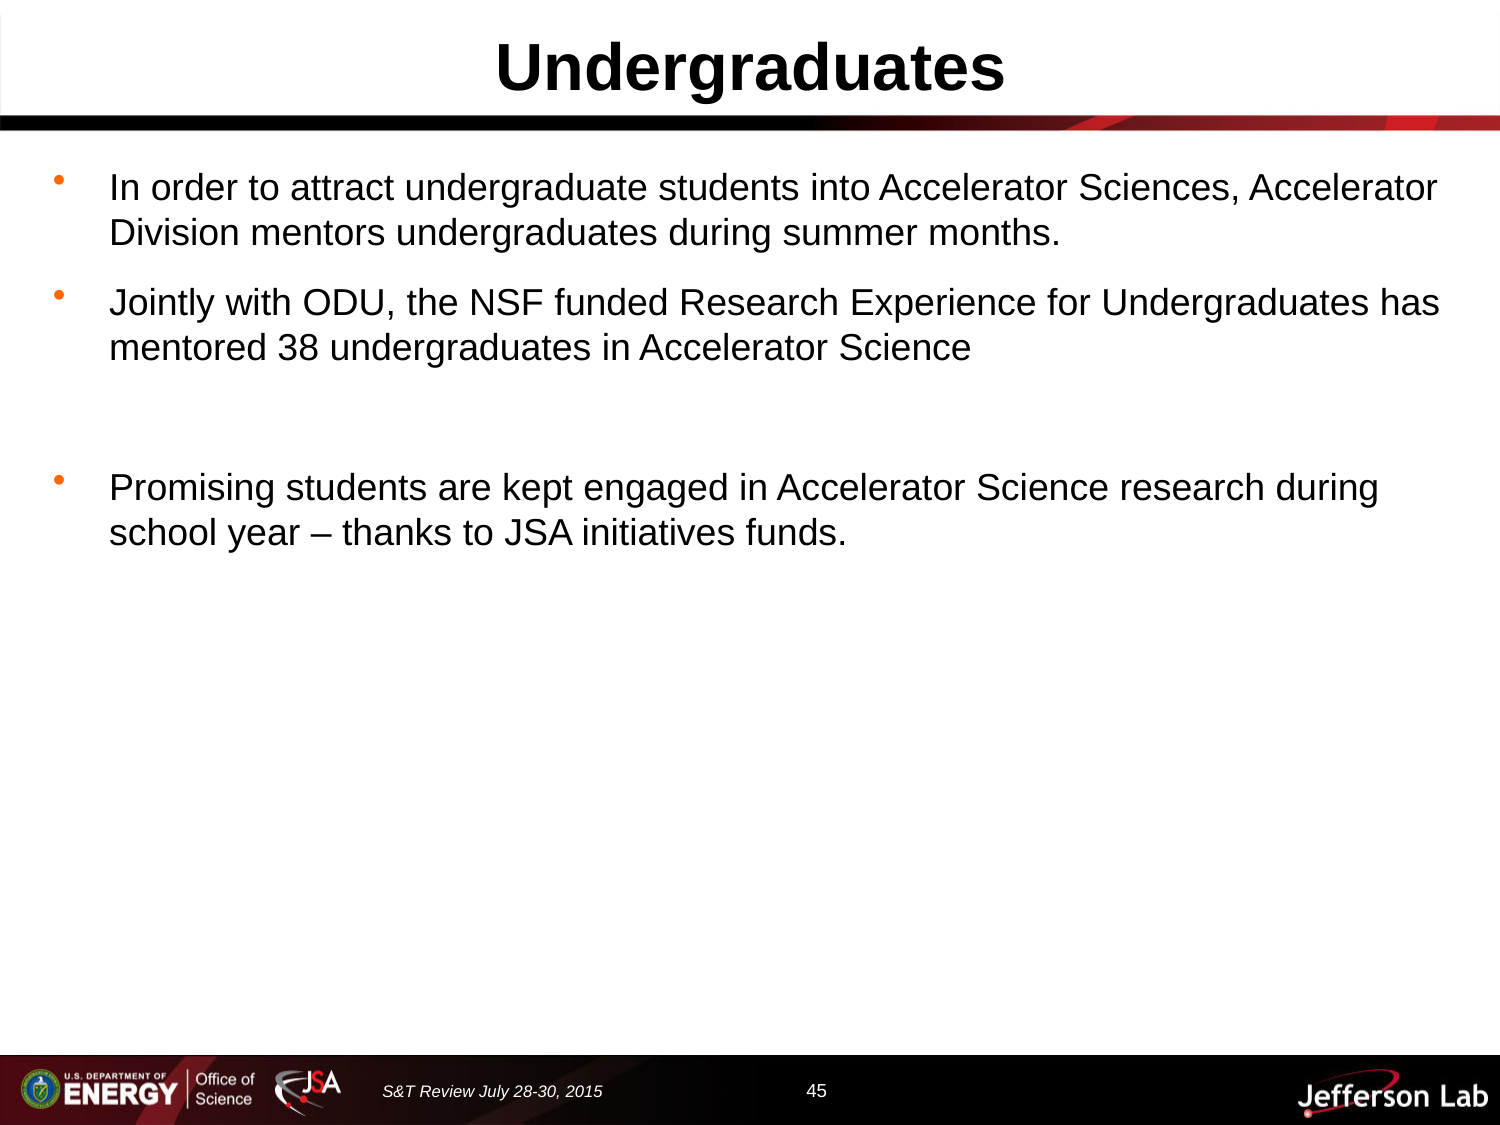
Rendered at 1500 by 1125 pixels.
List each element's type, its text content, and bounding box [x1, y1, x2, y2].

list In order to attract undergraduate students into Accelerator Sciences, Accelerator Division mentors undergraduates during summer months. Jointly with ODU, the NSF funded Research Experience for Undergraduates has mentored 38 undergraduates in Accelerator Science Promising students are kept engaged in Accelerator Science research during school year – thanks to JSA initiatives funds. [37, 155, 1471, 1050]
footer S&T Review July 28-30, 2015 [367, 1060, 701, 1121]
slide_number 45 [701, 1060, 843, 1121]
picture [0, 0, 1500, 1125]
title Undergraduates [34, 17, 1468, 111]
